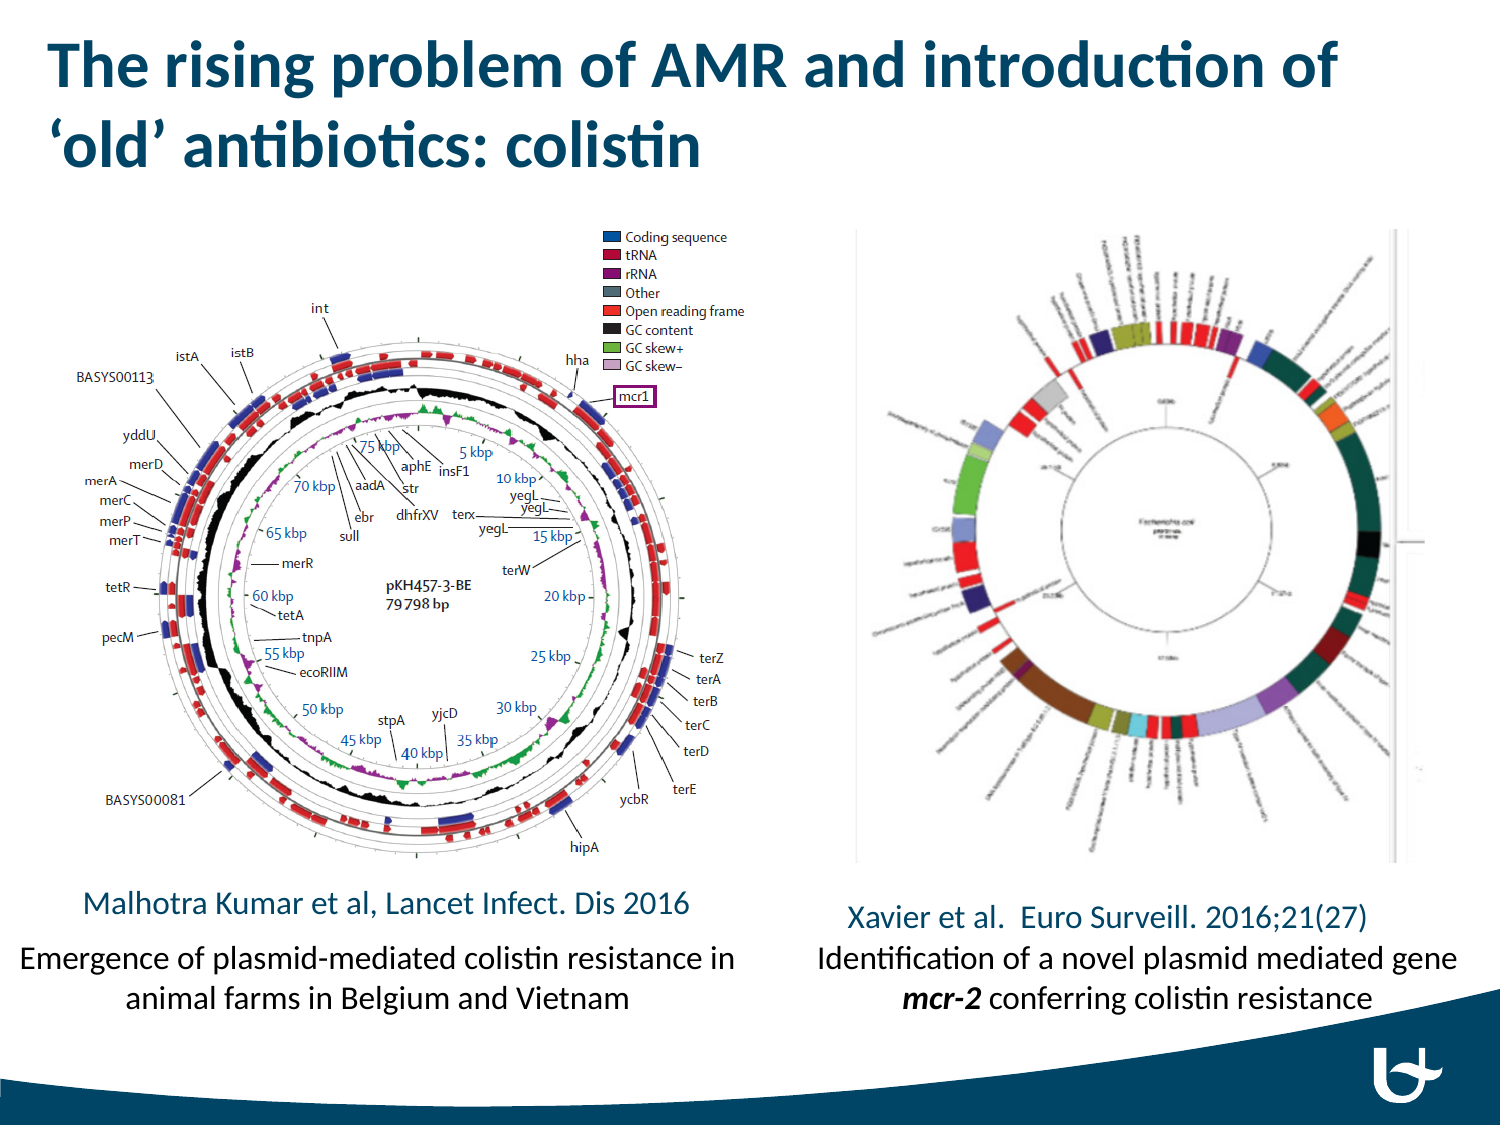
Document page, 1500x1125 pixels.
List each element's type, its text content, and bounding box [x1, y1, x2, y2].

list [850, 229, 1425, 863]
title The rising problem of AMR and introduction of ‘old’ antibiotics: colistin [47, 35, 1409, 167]
text_box Xavier et al. Euro Surveill. 2016;21(27) [832, 887, 1471, 943]
picture [69, 225, 747, 863]
text_box Malhotra Kumar et al, Lancet Infect. Dis 2016 [82, 871, 702, 928]
text_box Identification of a novel plasmid mediated gene mcr-2 conferring colistin resistance [781, 928, 1495, 1024]
text_box Emergence of plasmid-mediated colistin resistance in animal farms in Belgium and Vietnam [0, 928, 760, 1024]
